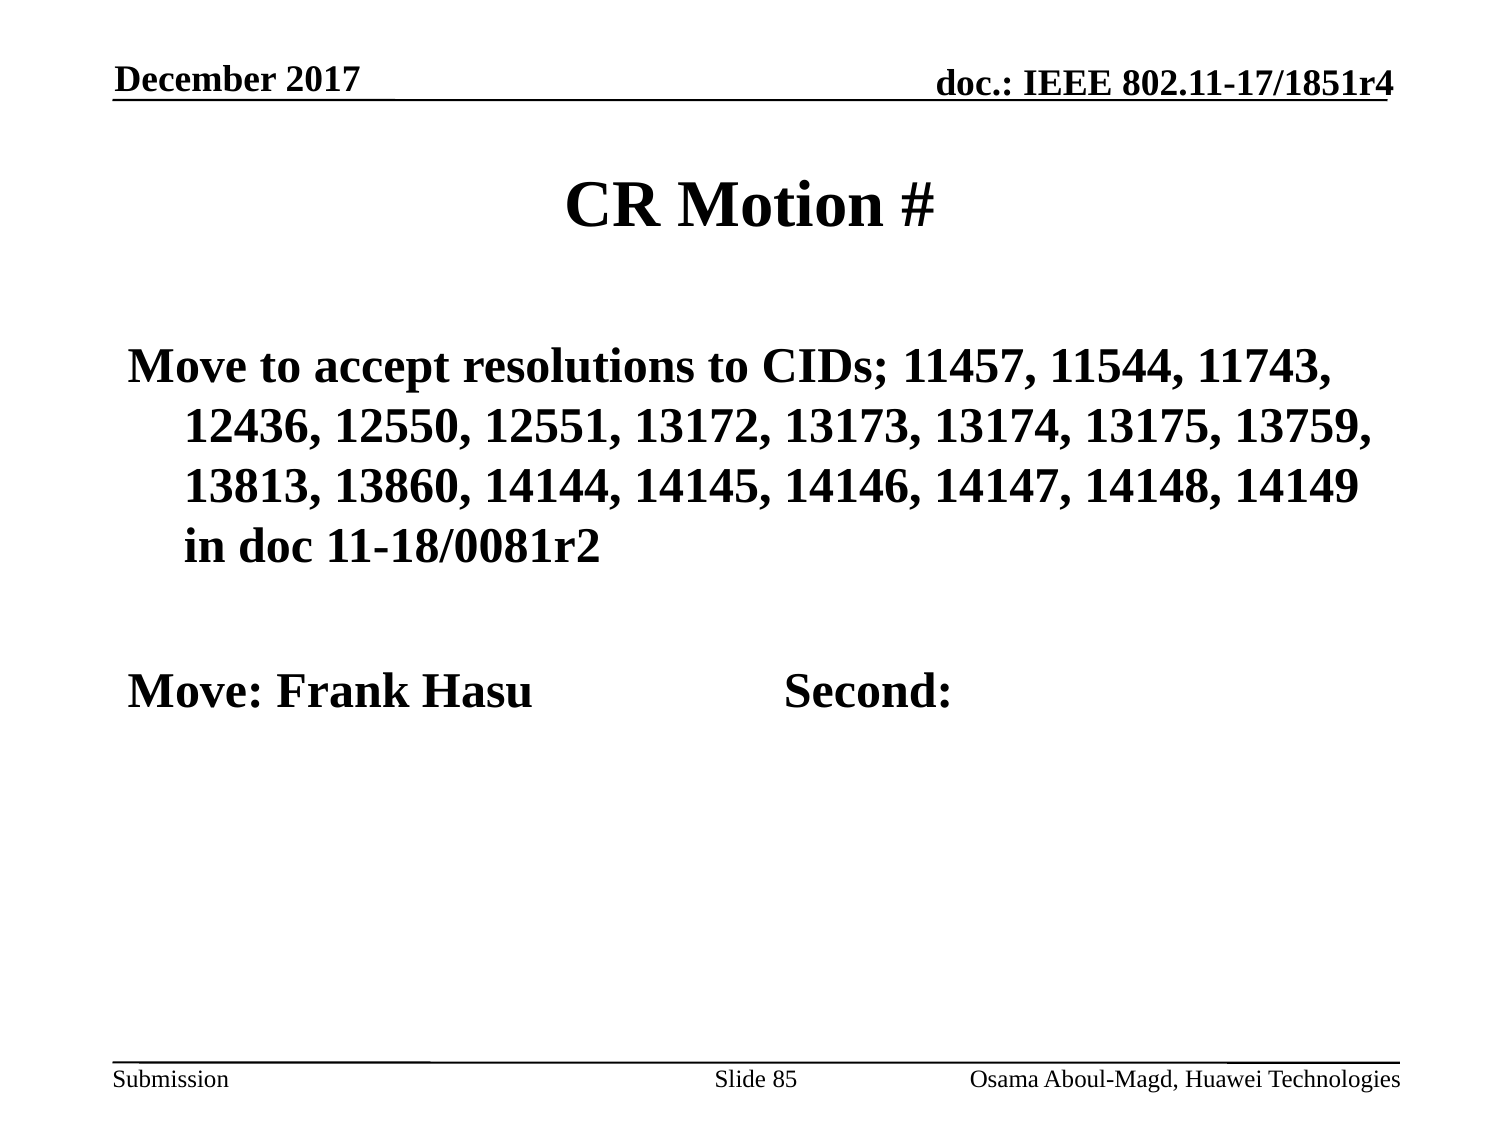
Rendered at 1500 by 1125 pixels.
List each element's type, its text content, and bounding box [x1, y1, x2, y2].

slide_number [114, 54, 423, 100]
list Move to accept resolutions to CIDs; 11457, 11544, 11743, 12436, 12550, 12551, 13172, 13173, 13174, 13175, 13759, 13813, 13860, 14144, 14145, 14146, 14147, 14148, 14149 in doc 11-18/0081r2 Move: Frank Hasu Second: [112, 324, 1388, 1000]
footer Osama Aboul-Magd, Huawei Technologies [878, 1061, 1402, 1093]
title CR Motion # [112, 112, 1388, 288]
slide_number Slide 85 [712, 1061, 800, 1123]
